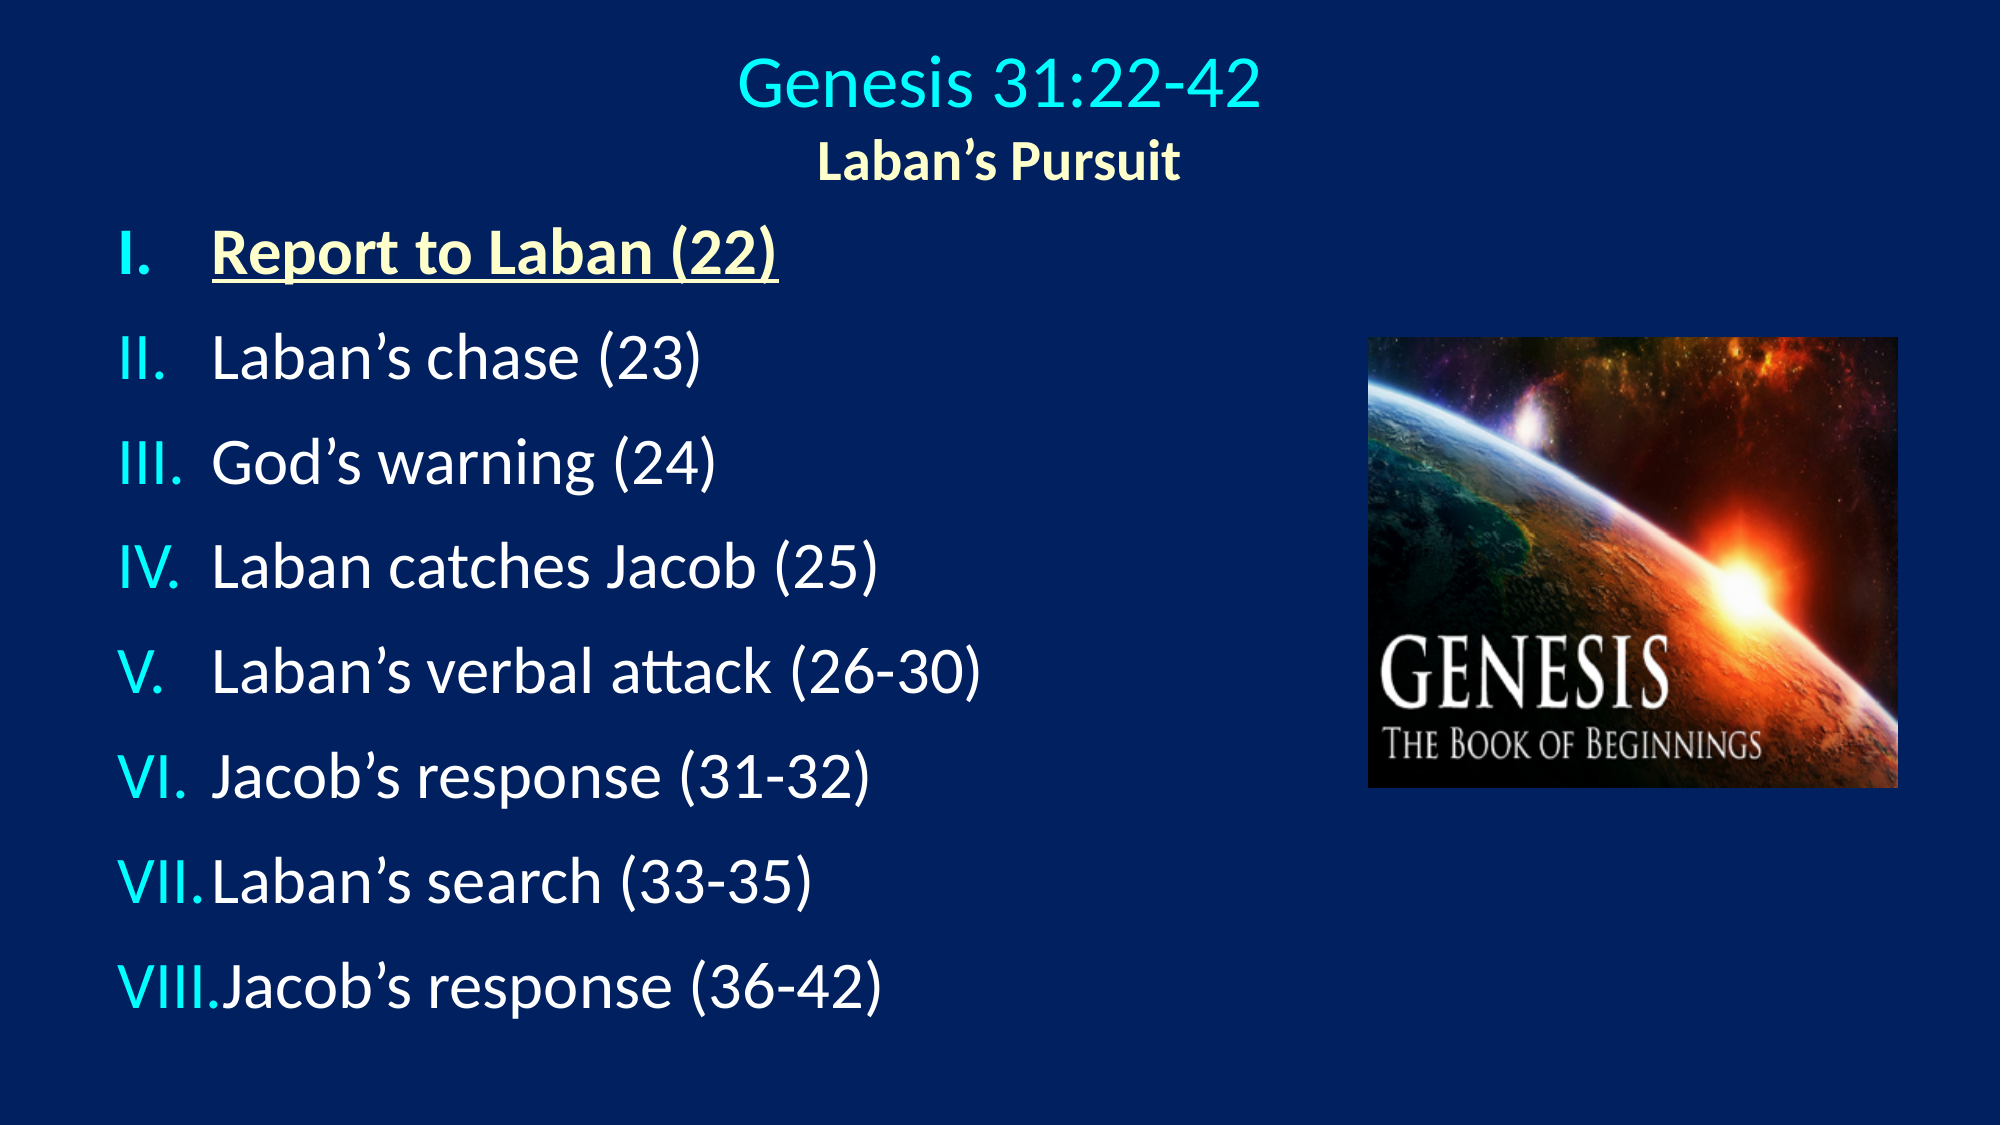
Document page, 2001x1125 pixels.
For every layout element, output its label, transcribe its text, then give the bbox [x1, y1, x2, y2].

list Report to Laban (22) Laban’s chase (23) God’s warning (24) Laban catches Jacob (25) Laban’s verbal attack (26-30) Jacob’s response (31-32) Laban’s search (33-35) Jacob’s response (36-42) [102, 199, 1381, 1051]
title Genesis 31:22-42 Laban’s Pursuit [535, 37, 1464, 188]
picture [1367, 337, 1898, 788]
